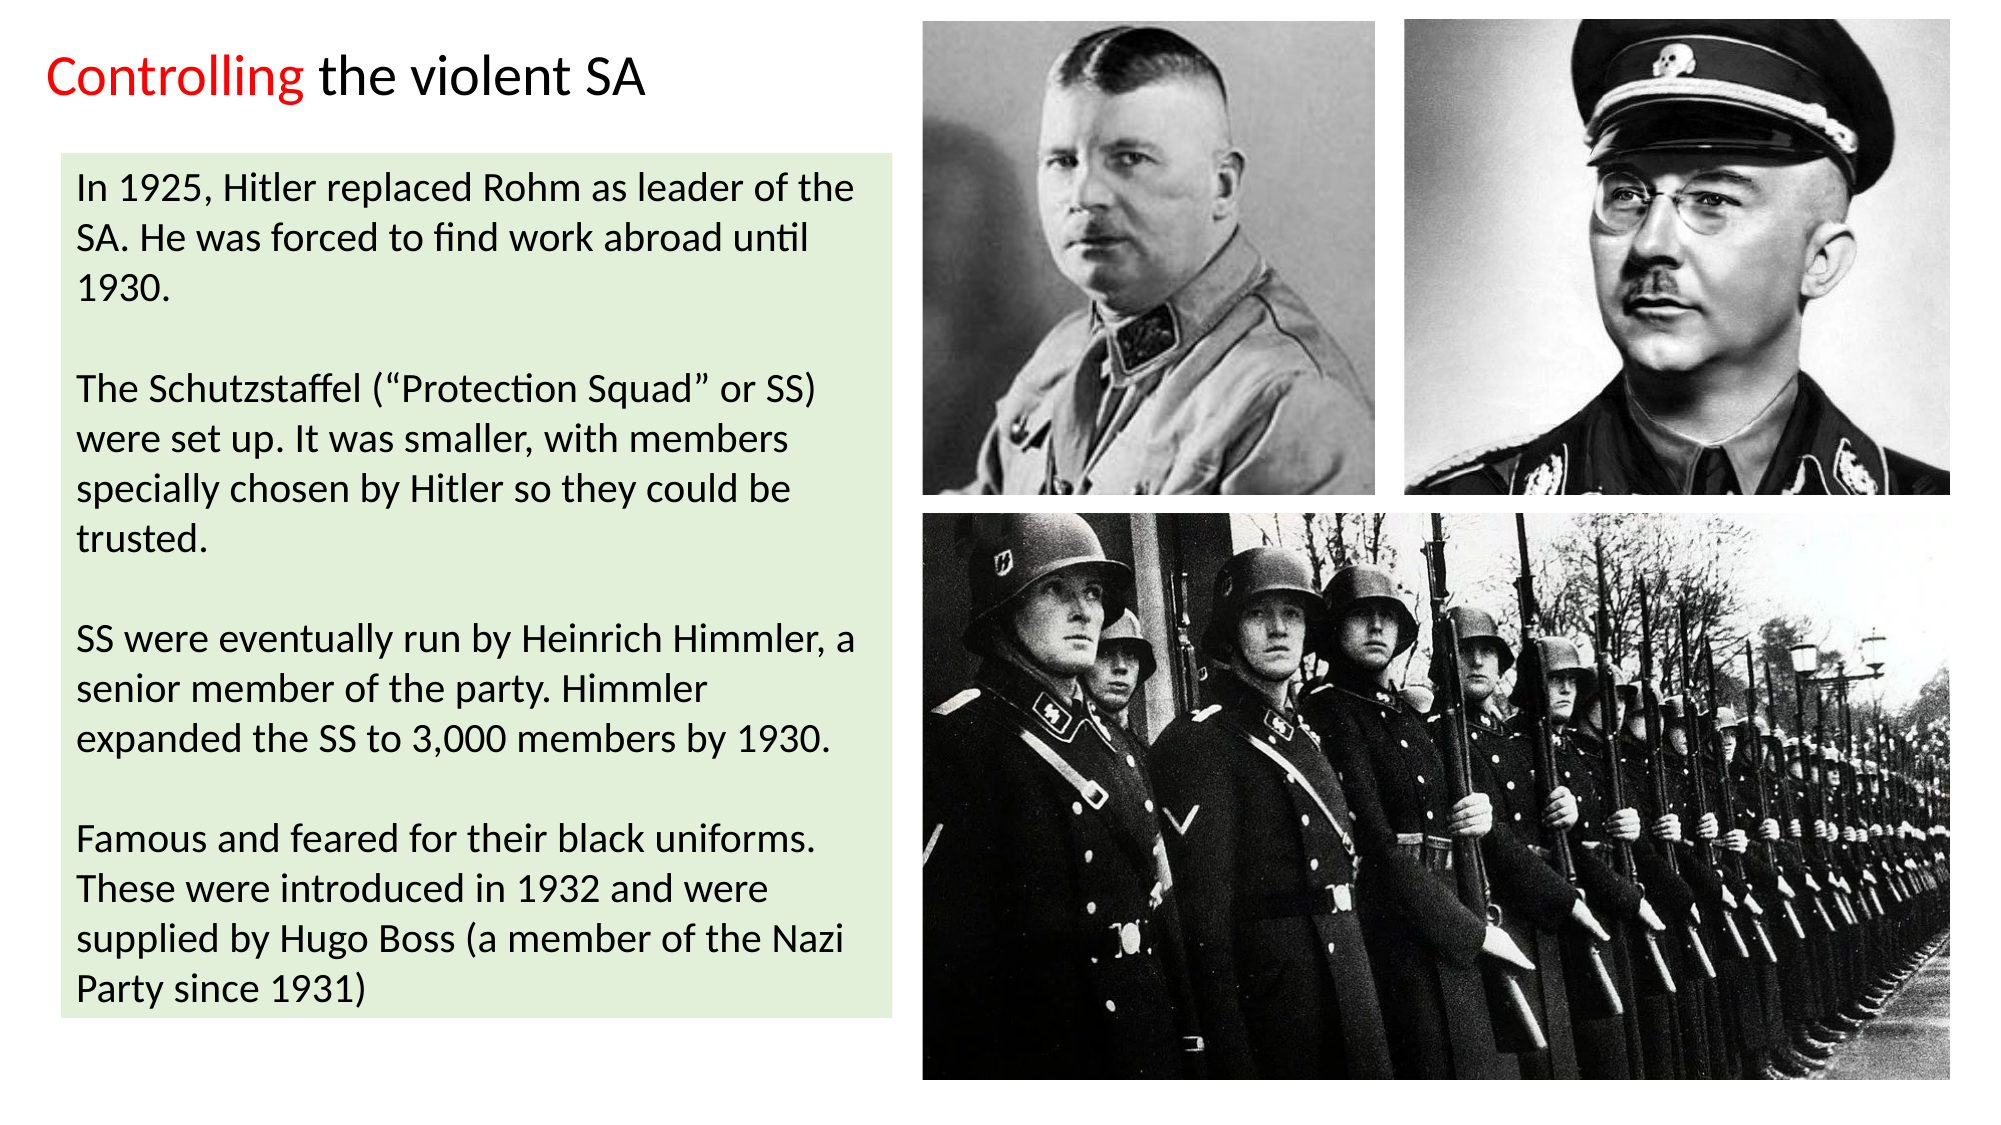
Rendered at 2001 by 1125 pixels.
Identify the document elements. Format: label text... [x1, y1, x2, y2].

picture [1404, 19, 1950, 495]
picture [922, 21, 1375, 495]
text_box In 1925, Hitler replaced Rohm as leader of the SA. He was forced to find work abroad until 1930. The Schutzstaffel (“Protection Squad” or SS) were set up. It was smaller, with members specially chosen by Hitler so they could be trusted. SS were eventually run by Heinrich Himmler, a senior member of the party. Himmler expanded the SS to 3,000 members by 1930. Famous and feared for their black uniforms. These were introduced in 1932 and were supplied by Hugo Boss (a member of the Nazi Party since 1931) [61, 152, 893, 1018]
text_box Controlling the violent SA [31, 29, 922, 115]
picture [922, 513, 1950, 1081]
